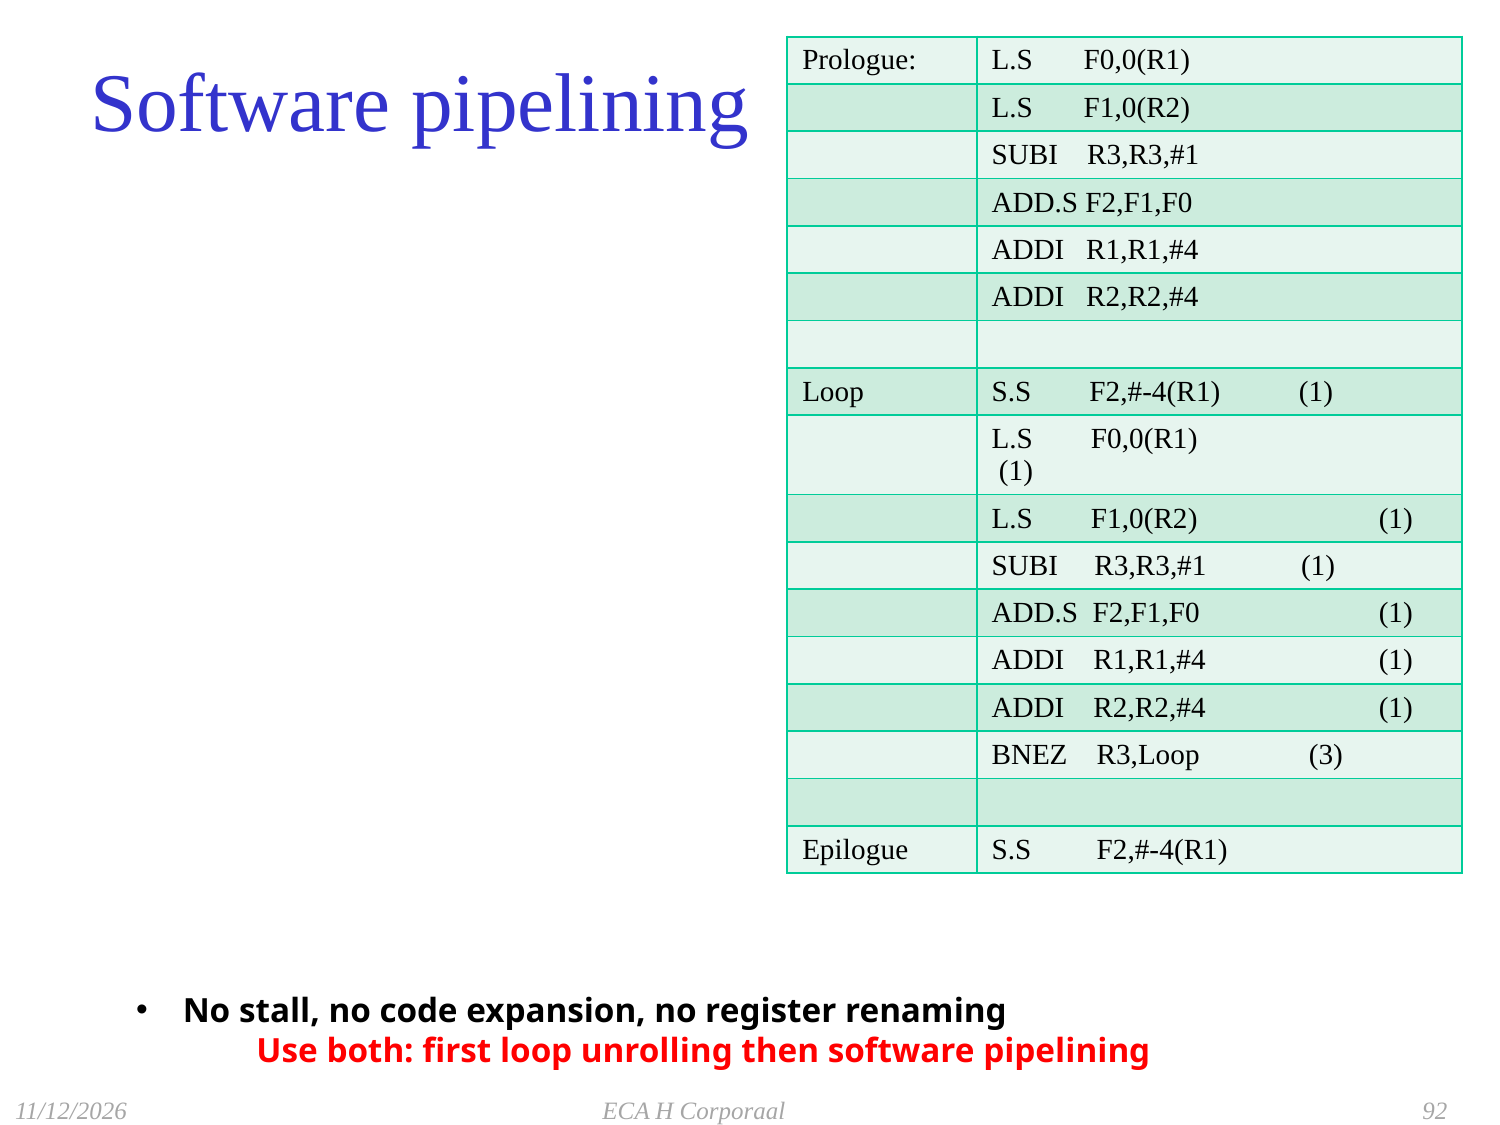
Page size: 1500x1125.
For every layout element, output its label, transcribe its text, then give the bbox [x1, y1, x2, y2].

table_cell ADDI R1,R1,#4 [978, 227, 1461, 272]
table_cell [788, 637, 976, 683]
table_cell [788, 274, 976, 320]
table_cell L.S F0,0(R1) (1) [978, 416, 1461, 494]
footer ECA H Corporaal [456, 1094, 932, 1125]
table_cell [788, 685, 976, 730]
table_cell ADDI R2,R2,#4 [978, 274, 1461, 320]
table_cell ADD.S F2,F1,F0 (1) [978, 590, 1461, 636]
table_cell Epilogue [788, 827, 976, 872]
title Software pipelining [74, 36, 786, 160]
table_cell [788, 416, 976, 494]
table_cell [788, 543, 976, 588]
table_cell SUBI R3,R3,#1 [978, 132, 1461, 178]
table_cell [978, 321, 1461, 367]
table_cell S.S F2,#-4(R1) (1) [978, 369, 1461, 414]
table_cell [788, 321, 976, 367]
table_cell ADDI R2,R2,#4 (1) [978, 685, 1461, 730]
table_cell ADD.S F2,F1,F0 [978, 179, 1461, 225]
table_cell ADDI R1,R1,#4 (1) [978, 637, 1461, 683]
table_cell L.S F1,0(R2) (1) [978, 495, 1461, 541]
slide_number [0, 1094, 350, 1125]
table_cell [788, 85, 976, 130]
table_cell S.S F2,#-4(R1) [978, 827, 1461, 872]
table_header Prologue: [788, 38, 976, 83]
table_cell SUBI R3,R3,#1 (1) [978, 543, 1461, 588]
table_cell L.S F1,0(R2) [978, 85, 1461, 130]
table_cell [788, 590, 976, 636]
table_cell [788, 779, 976, 825]
table_cell [788, 495, 976, 541]
table_header L.S F0,0(R1) [978, 38, 1461, 83]
table_cell Loop [788, 369, 976, 414]
table_cell [788, 227, 976, 272]
table_cell [788, 732, 976, 778]
table_cell BNEZ R3,Loop (3) [978, 732, 1461, 778]
table_cell [788, 132, 976, 178]
table_cell [788, 179, 976, 225]
slide_number 92 [1112, 1094, 1463, 1125]
table_cell [978, 779, 1461, 825]
text_box No stall, no code expansion, no register renaming Use both: first loop unrolling then software pipelining [121, 981, 1287, 1076]
